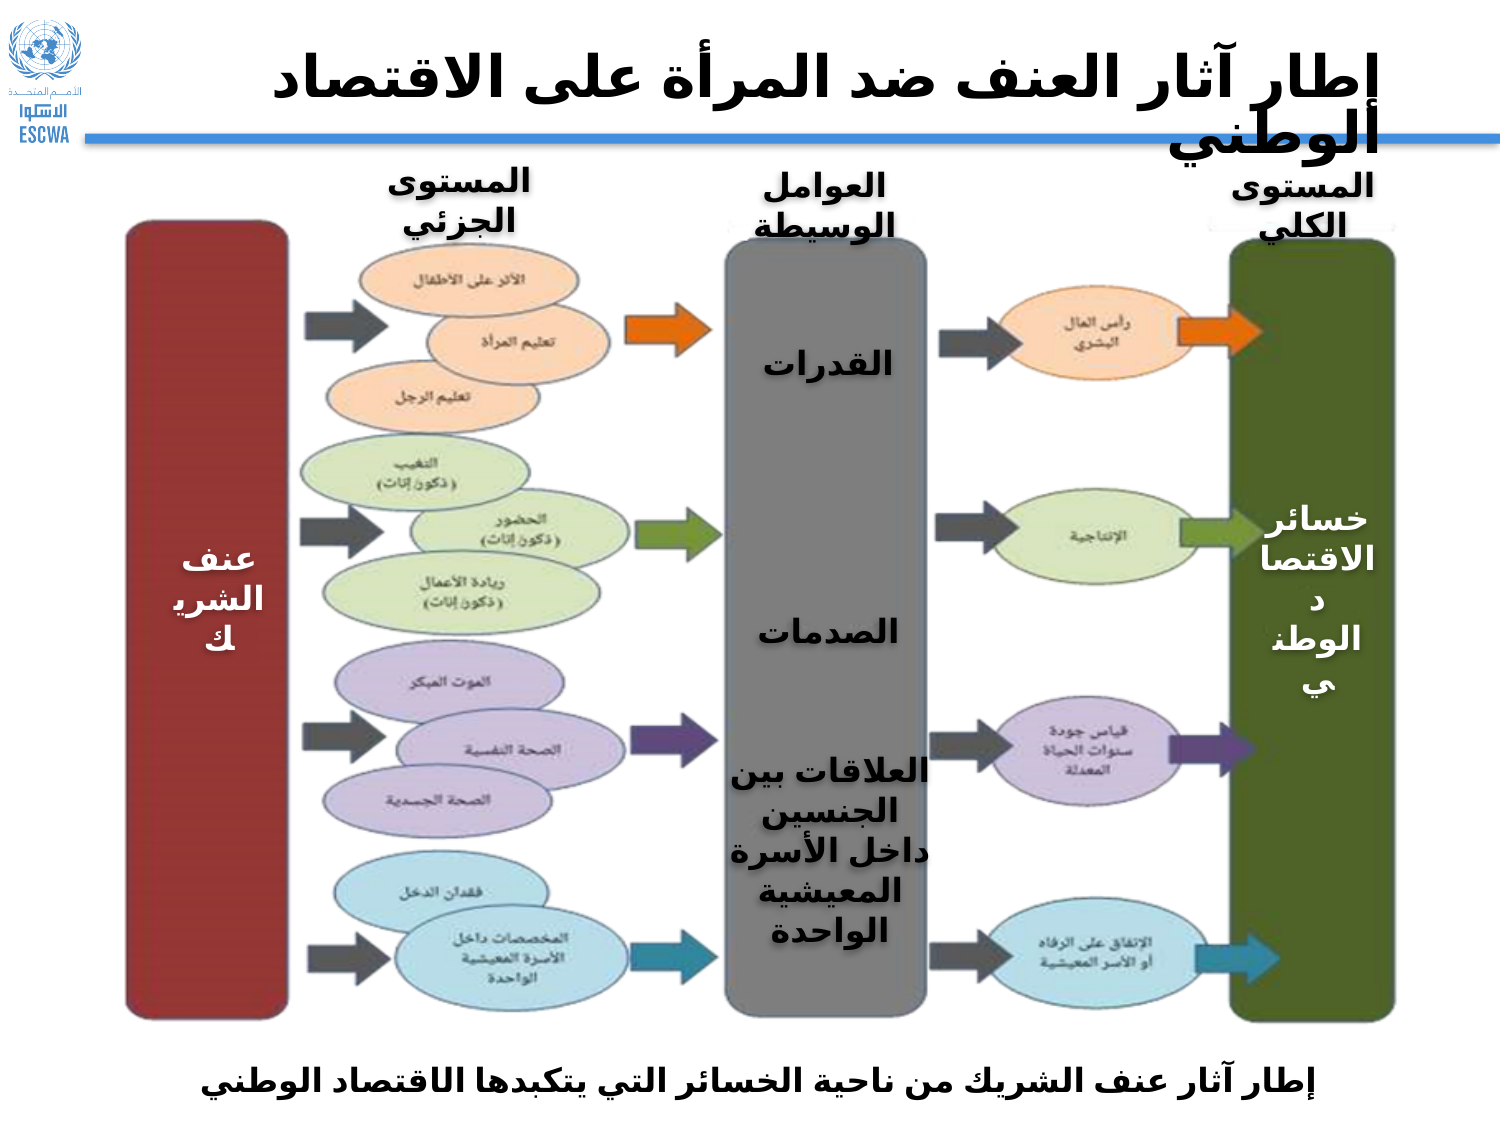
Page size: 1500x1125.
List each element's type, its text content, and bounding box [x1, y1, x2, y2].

title إطار آثار العنف ضد المرأة على الاقتصاد الوطني [117, 53, 1383, 122]
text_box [117, 155, 1438, 1108]
picture [8, 20, 81, 143]
